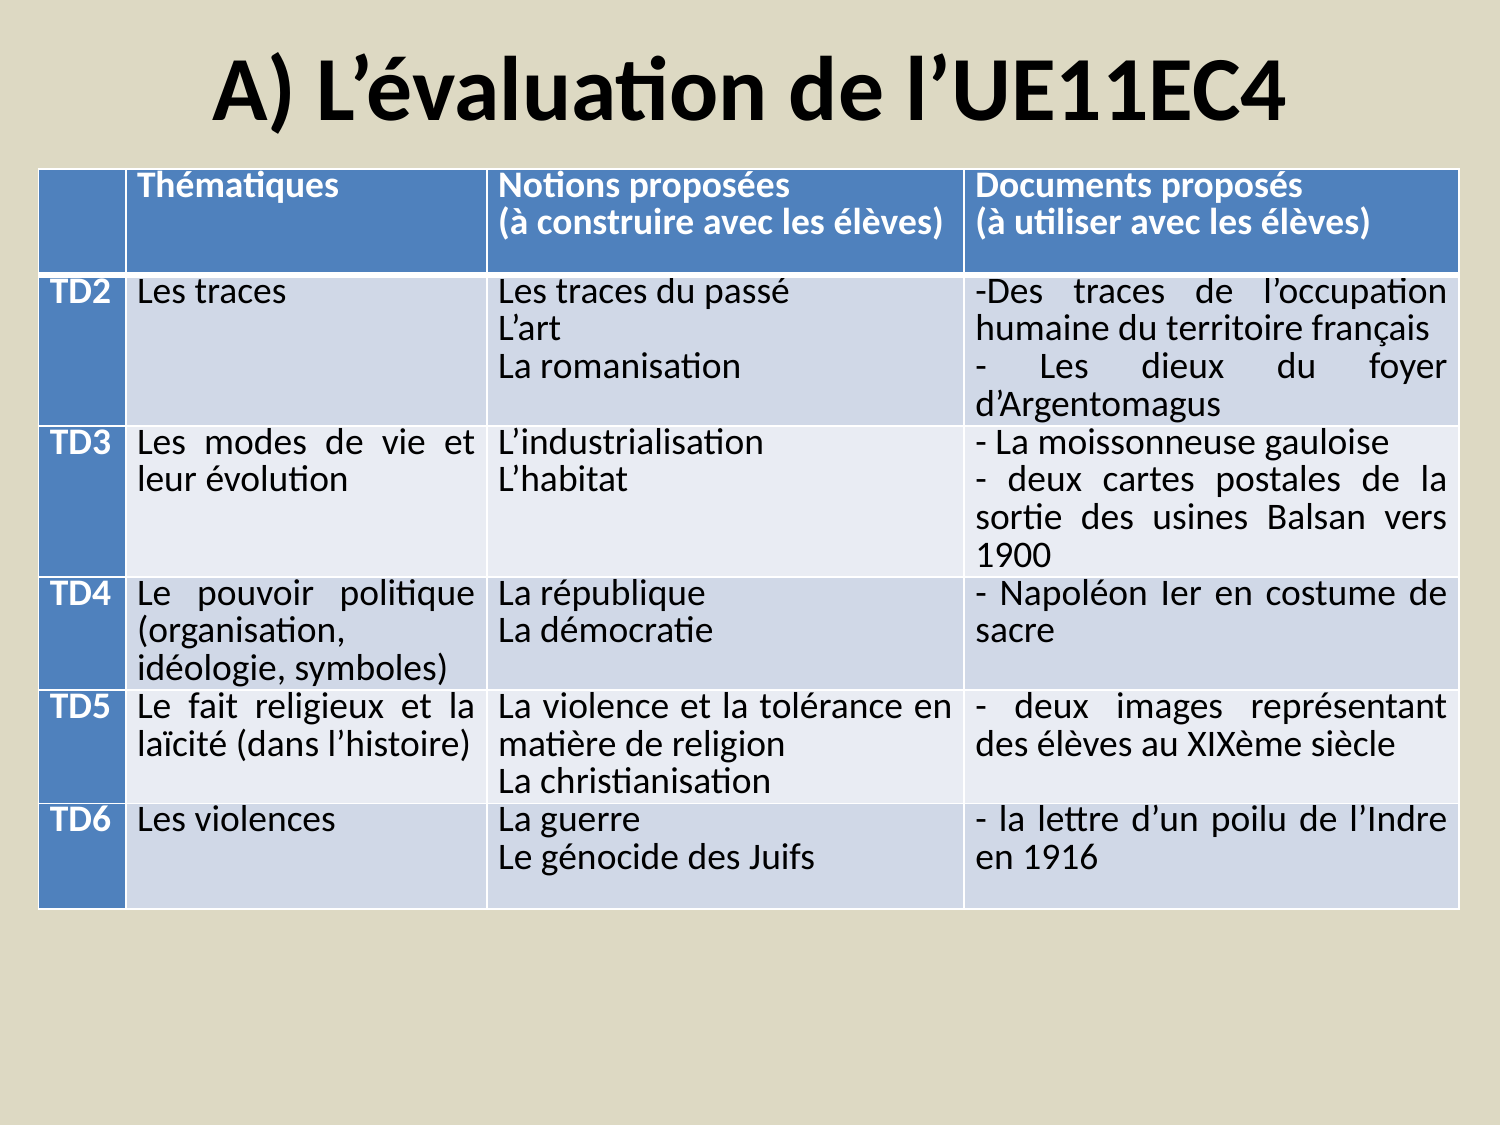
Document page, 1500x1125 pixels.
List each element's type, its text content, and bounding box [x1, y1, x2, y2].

table_cell - la lettre d’un poilu de l’Indre en 1916 [965, 804, 1458, 908]
table_cell -Des traces de l’occupation humaine du territoire français - Les dieux du foyer d’Argentomagus [965, 278, 1458, 425]
table_cell Le fait religieux et la laïcité (dans l’histoire) [127, 691, 486, 803]
table_header Documents proposés (à utiliser avec les élèves) [965, 170, 1458, 272]
table_cell - deux images représentant des élèves au XIXème siècle [965, 691, 1458, 803]
table_cell La république La démocratie [488, 578, 963, 689]
table_cell TD2 [39, 278, 125, 425]
table_header Notions proposées (à construire avec les élèves) [488, 170, 963, 272]
table_cell TD4 [39, 578, 125, 689]
table_cell - La moissonneuse gauloise - deux cartes postales de la sortie des usines Balsan vers 1900 [965, 427, 1458, 576]
table_cell L’industrialisation L’habitat [488, 427, 963, 576]
table_cell Le pouvoir politique (organisation, idéologie, symboles) [127, 578, 486, 689]
table_cell Les traces [127, 278, 486, 425]
table_cell TD6 [39, 804, 125, 908]
table_cell TD3 [39, 427, 125, 576]
table_cell Les violences [127, 804, 486, 908]
table_cell La guerre Le génocide des Juifs [488, 804, 963, 908]
table_cell Les modes de vie et leur évolution [127, 427, 486, 576]
table_cell TD5 [39, 691, 125, 803]
table_cell - Napoléon Ier en costume de sacre [965, 578, 1458, 689]
table_header Thématiques [127, 170, 486, 272]
title A) L’évaluation de l’UE11EC4 [75, 0, 1425, 168]
table_cell Les traces du passé L’art La romanisation [488, 278, 963, 425]
table_header [39, 170, 125, 272]
table_cell La violence et la tolérance en matière de religion La christianisation [488, 691, 963, 803]
